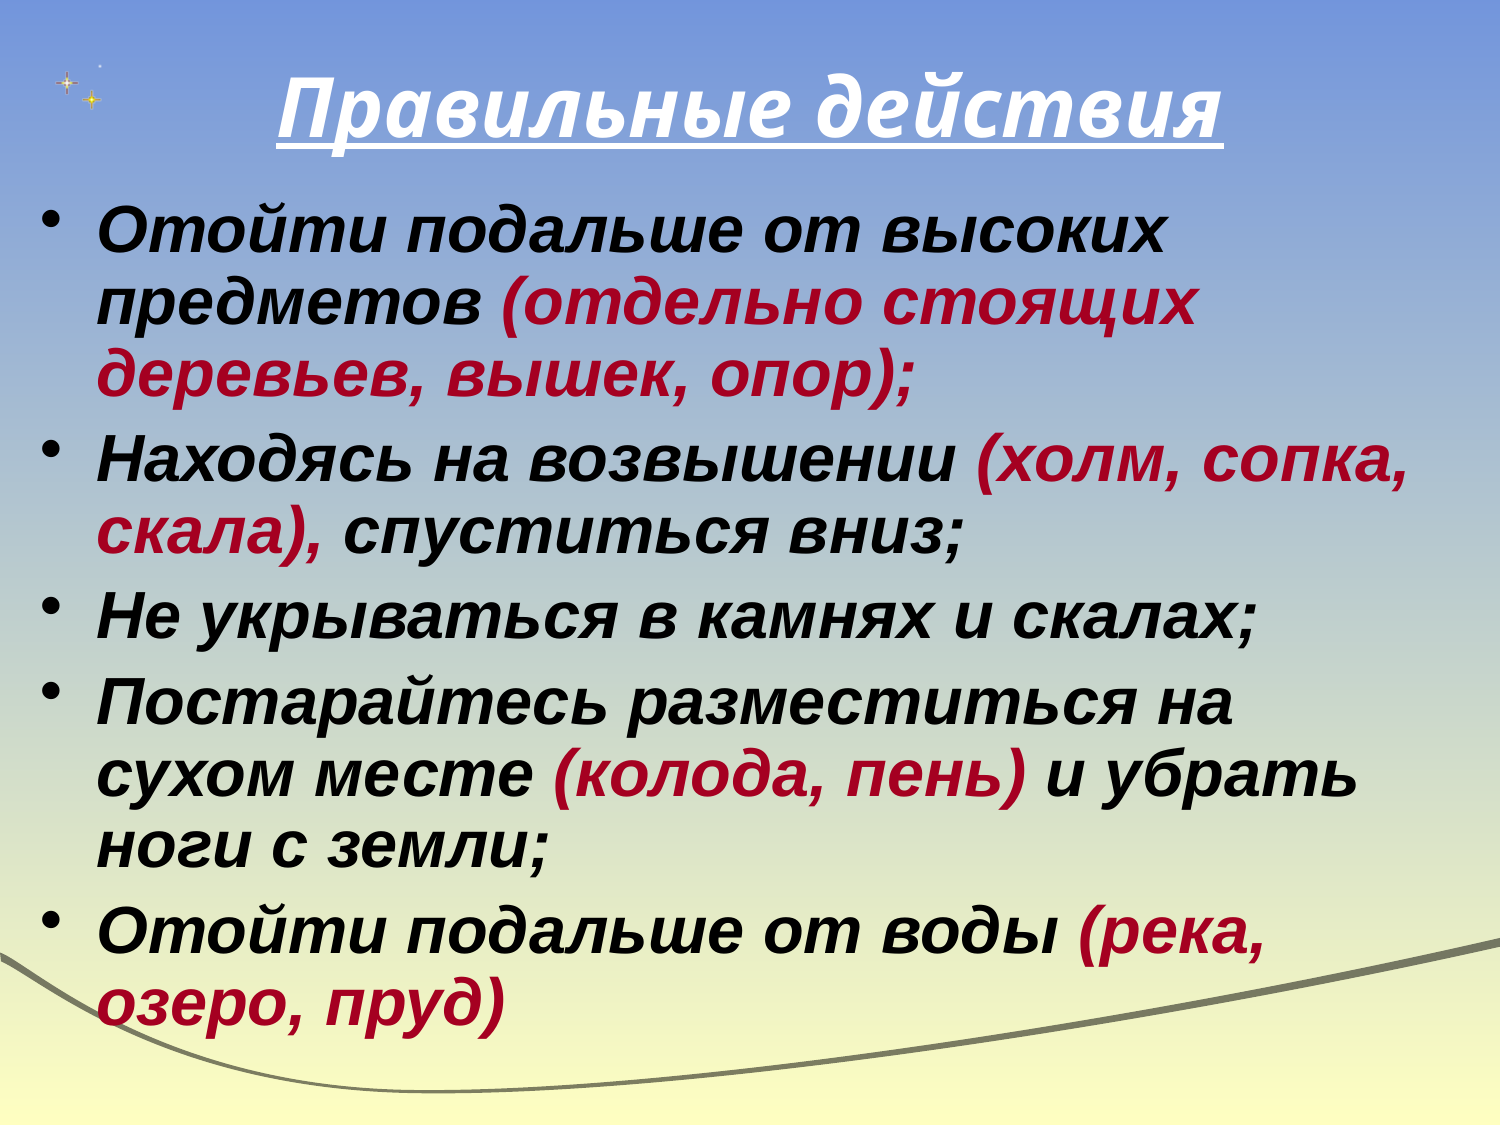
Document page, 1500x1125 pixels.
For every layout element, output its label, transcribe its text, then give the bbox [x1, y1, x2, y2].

title Правильные действия [75, 45, 1425, 163]
list Отойти подальше от высоких предметов (отдельно стоящих деревьев, вышек, опор); Находясь на возвышении (холм, сопка, скала), спуститься вниз; Не укрываться в камнях и скалах; Постарайтесь разместиться на сухом месте (колода, пень) и убрать ноги с земли; Отойти подальше от воды (река, озеро, пруд) [24, 187, 1463, 1075]
picture [50, 50, 75, 116]
